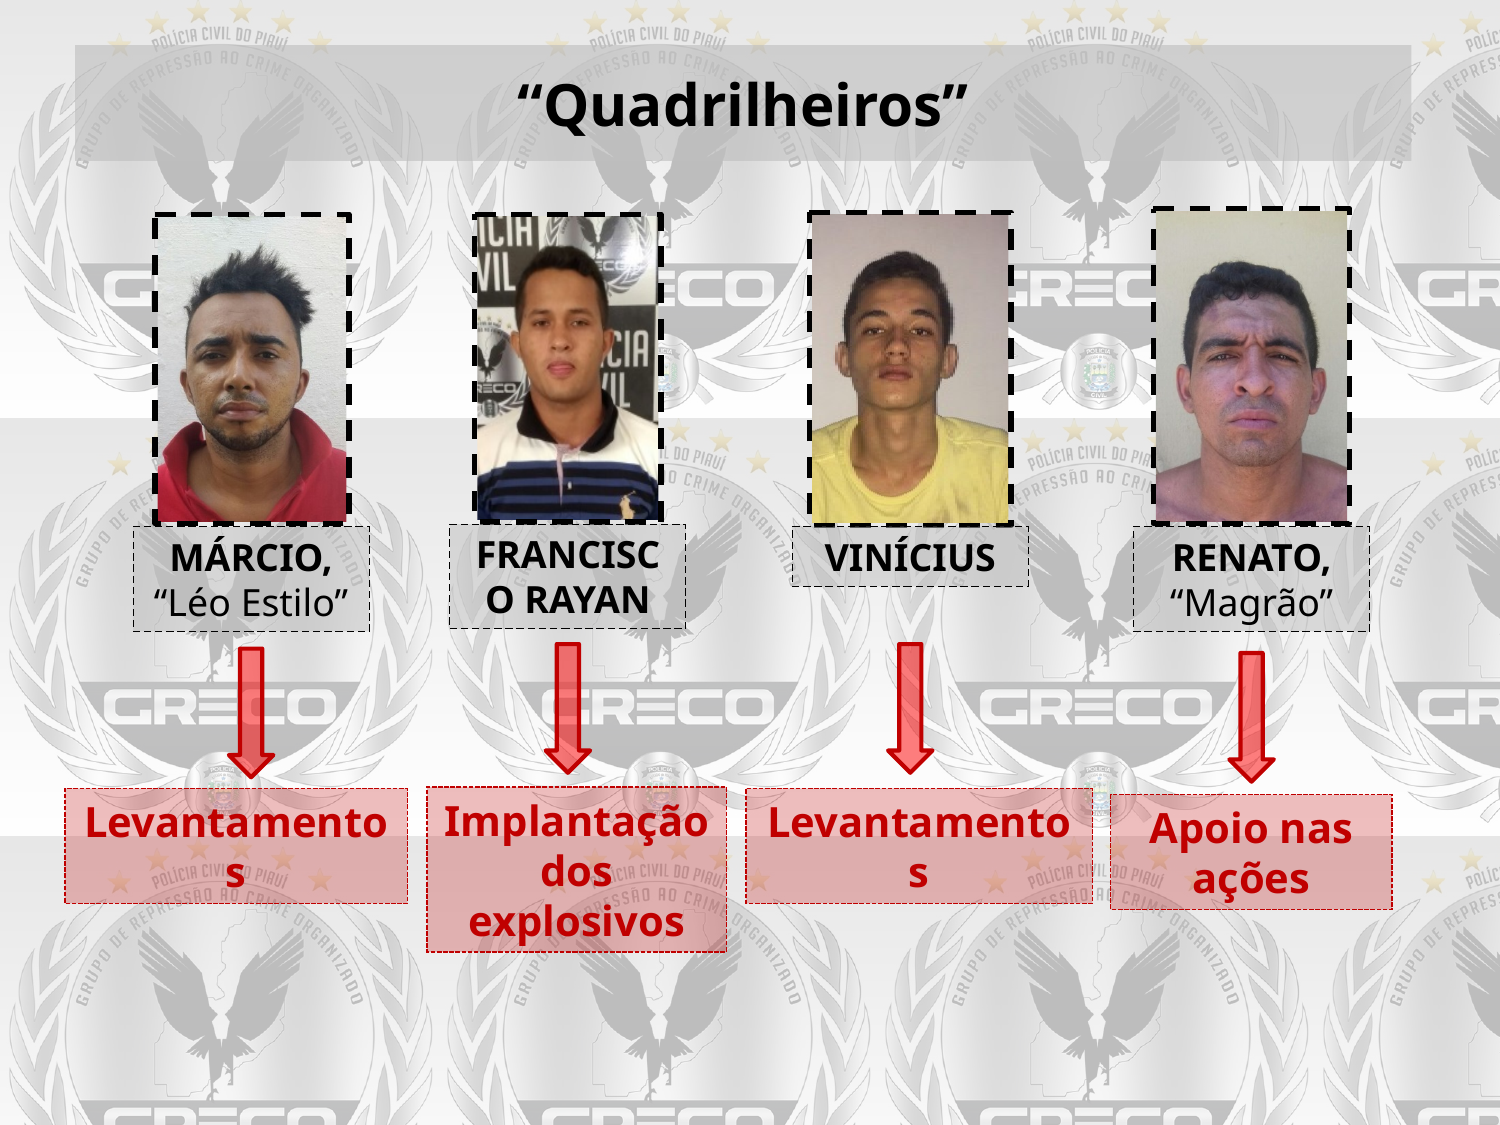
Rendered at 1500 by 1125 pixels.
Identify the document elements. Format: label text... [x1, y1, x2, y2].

text_box [1227, 650, 1276, 784]
picture [811, 214, 1009, 523]
text_box Apoio nas ações [1110, 794, 1393, 910]
title “Quadrilheiros” [75, 45, 1412, 161]
text_box Implantação dos explosivos [427, 786, 727, 952]
text_box [886, 642, 935, 775]
text_box RENATO, “Magrão” [1133, 526, 1370, 632]
picture [1155, 211, 1348, 522]
text_box Levantamentos [64, 788, 408, 904]
picture [477, 216, 659, 520]
text_box FRANCISCO RAYAN [449, 524, 686, 629]
text_box MÁRCIO, “Léo Estilo” [133, 526, 370, 632]
text_box Levantamentos [746, 788, 1093, 904]
text_box [226, 646, 276, 780]
text_box [543, 642, 593, 775]
picture [157, 216, 347, 522]
text_box VINÍCIUS [792, 526, 1029, 587]
